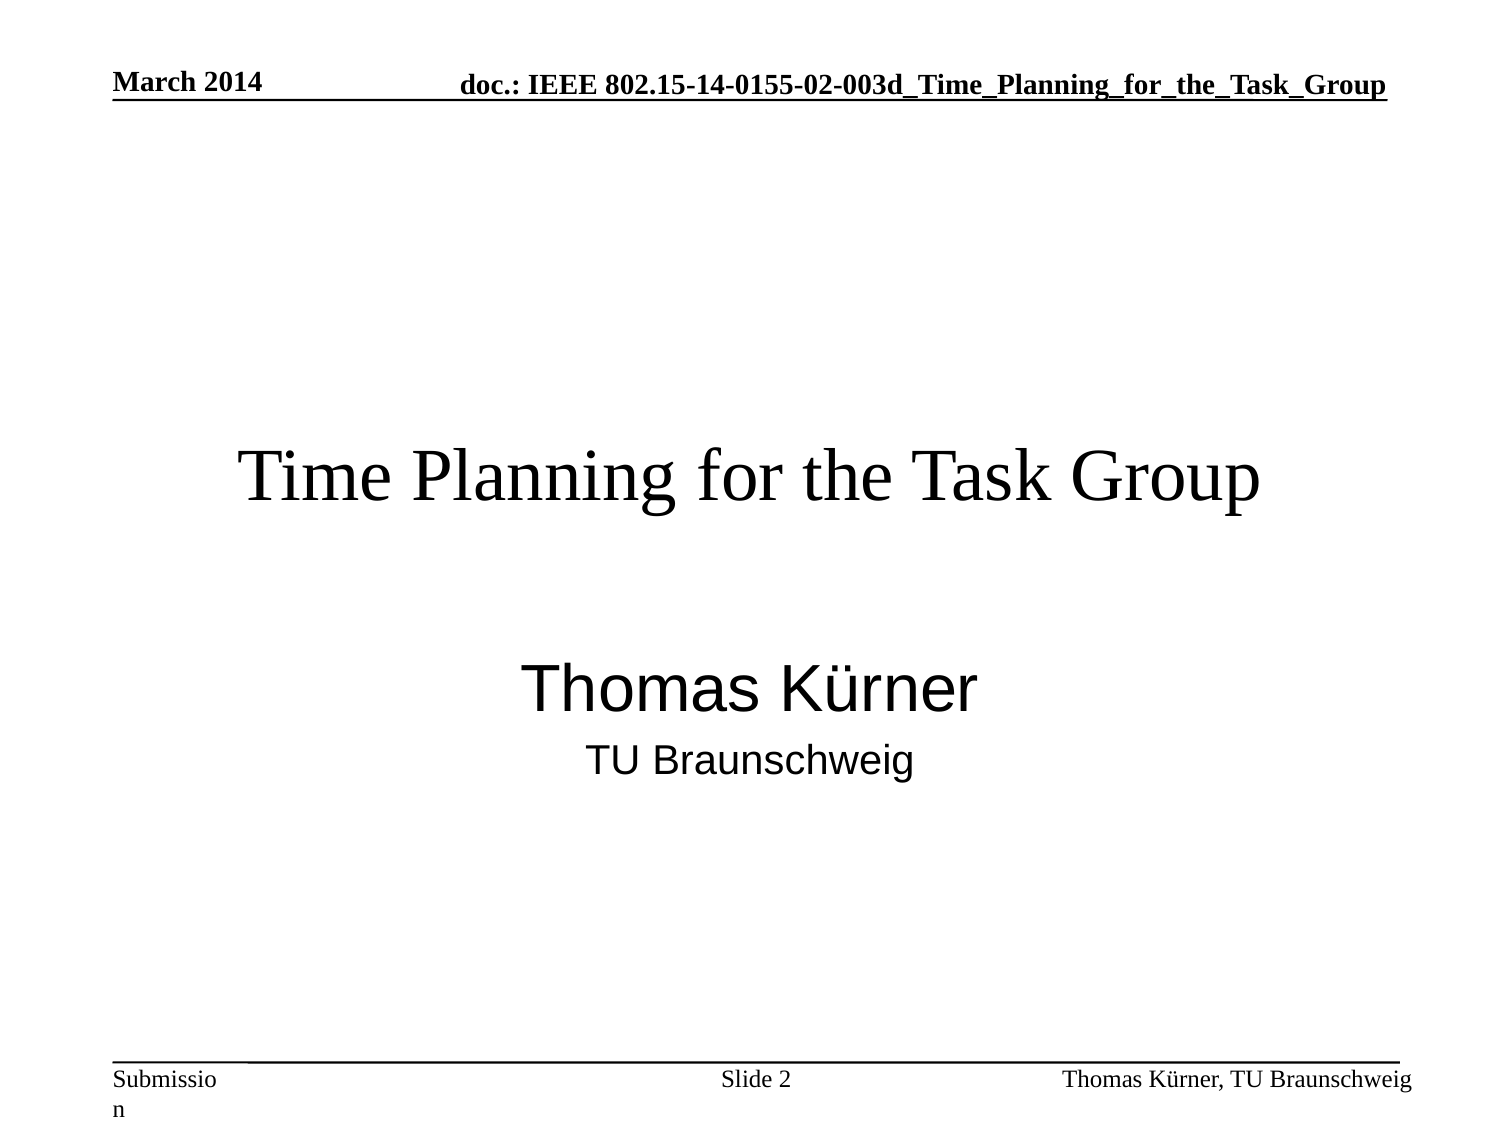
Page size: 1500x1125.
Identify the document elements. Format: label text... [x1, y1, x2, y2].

slide_number Slide 2 [712, 1061, 800, 1093]
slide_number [112, 61, 376, 98]
title Time Planning for the Task Group [112, 349, 1388, 591]
footer Thomas Kürner, TU Braunschweig [899, 1061, 1413, 1093]
subtitle Thomas Kürner TU Braunschweig [224, 637, 1276, 926]
